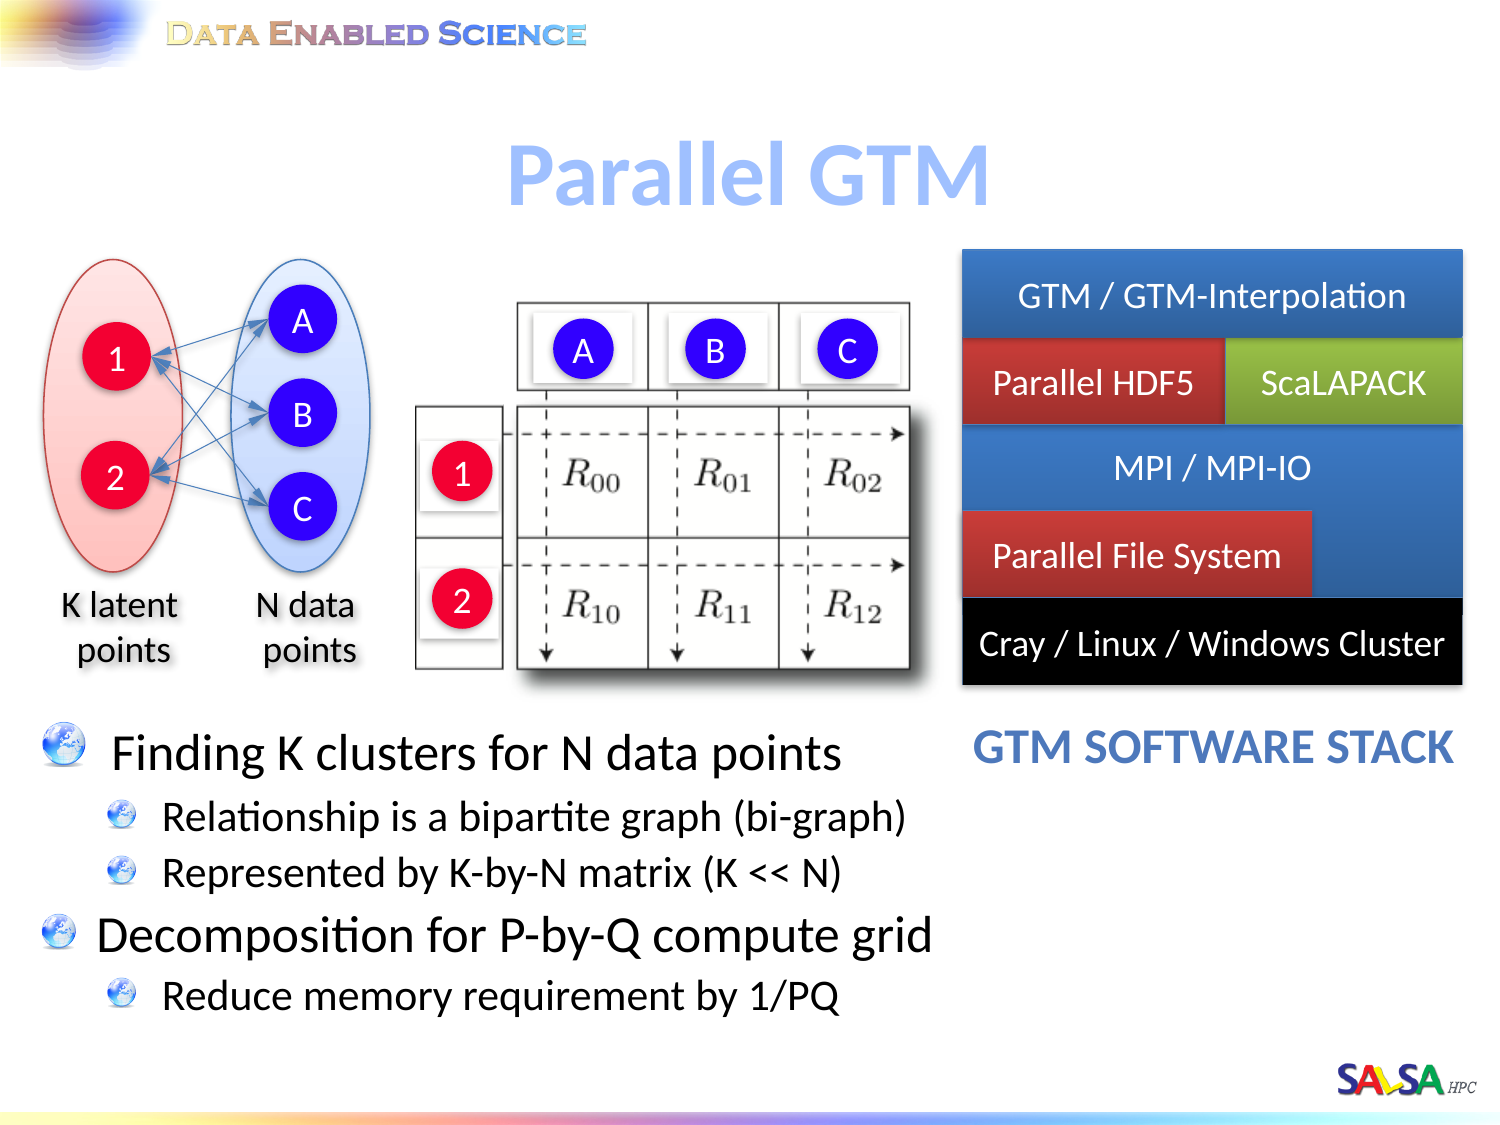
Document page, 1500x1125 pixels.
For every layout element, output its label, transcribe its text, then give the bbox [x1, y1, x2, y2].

text_box MPI / MPI-IO [962, 432, 1463, 596]
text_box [415, 301, 949, 706]
picture [0, 1112, 1500, 1125]
picture [105, 977, 137, 1009]
text_box Cray / Linux / Windows Cluster [962, 597, 1463, 685]
picture [105, 855, 137, 886]
picture [0, 0, 593, 71]
picture [1325, 1057, 1479, 1100]
title Parallel GTM [75, 75, 1425, 263]
text_box ScaLAPACK [1224, 345, 1463, 425]
list Finding K clusters for N data points Relationship is a bipartite graph (bi-graph) Represented by K-by-N matrix (K << N) Decomposition for P-by-Q compute grid Reduce memory requirement by 1/PQ [24, 705, 963, 1100]
text_box Parallel HDF5 [962, 345, 1220, 425]
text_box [43, 259, 391, 680]
text_box GTM / GTM-Interpolation [962, 249, 1463, 337]
text_box GTM Software Stack [950, 705, 1477, 781]
picture [39, 913, 77, 951]
picture [39, 721, 87, 769]
picture [105, 799, 137, 830]
text_box Parallel File System [962, 510, 1313, 596]
